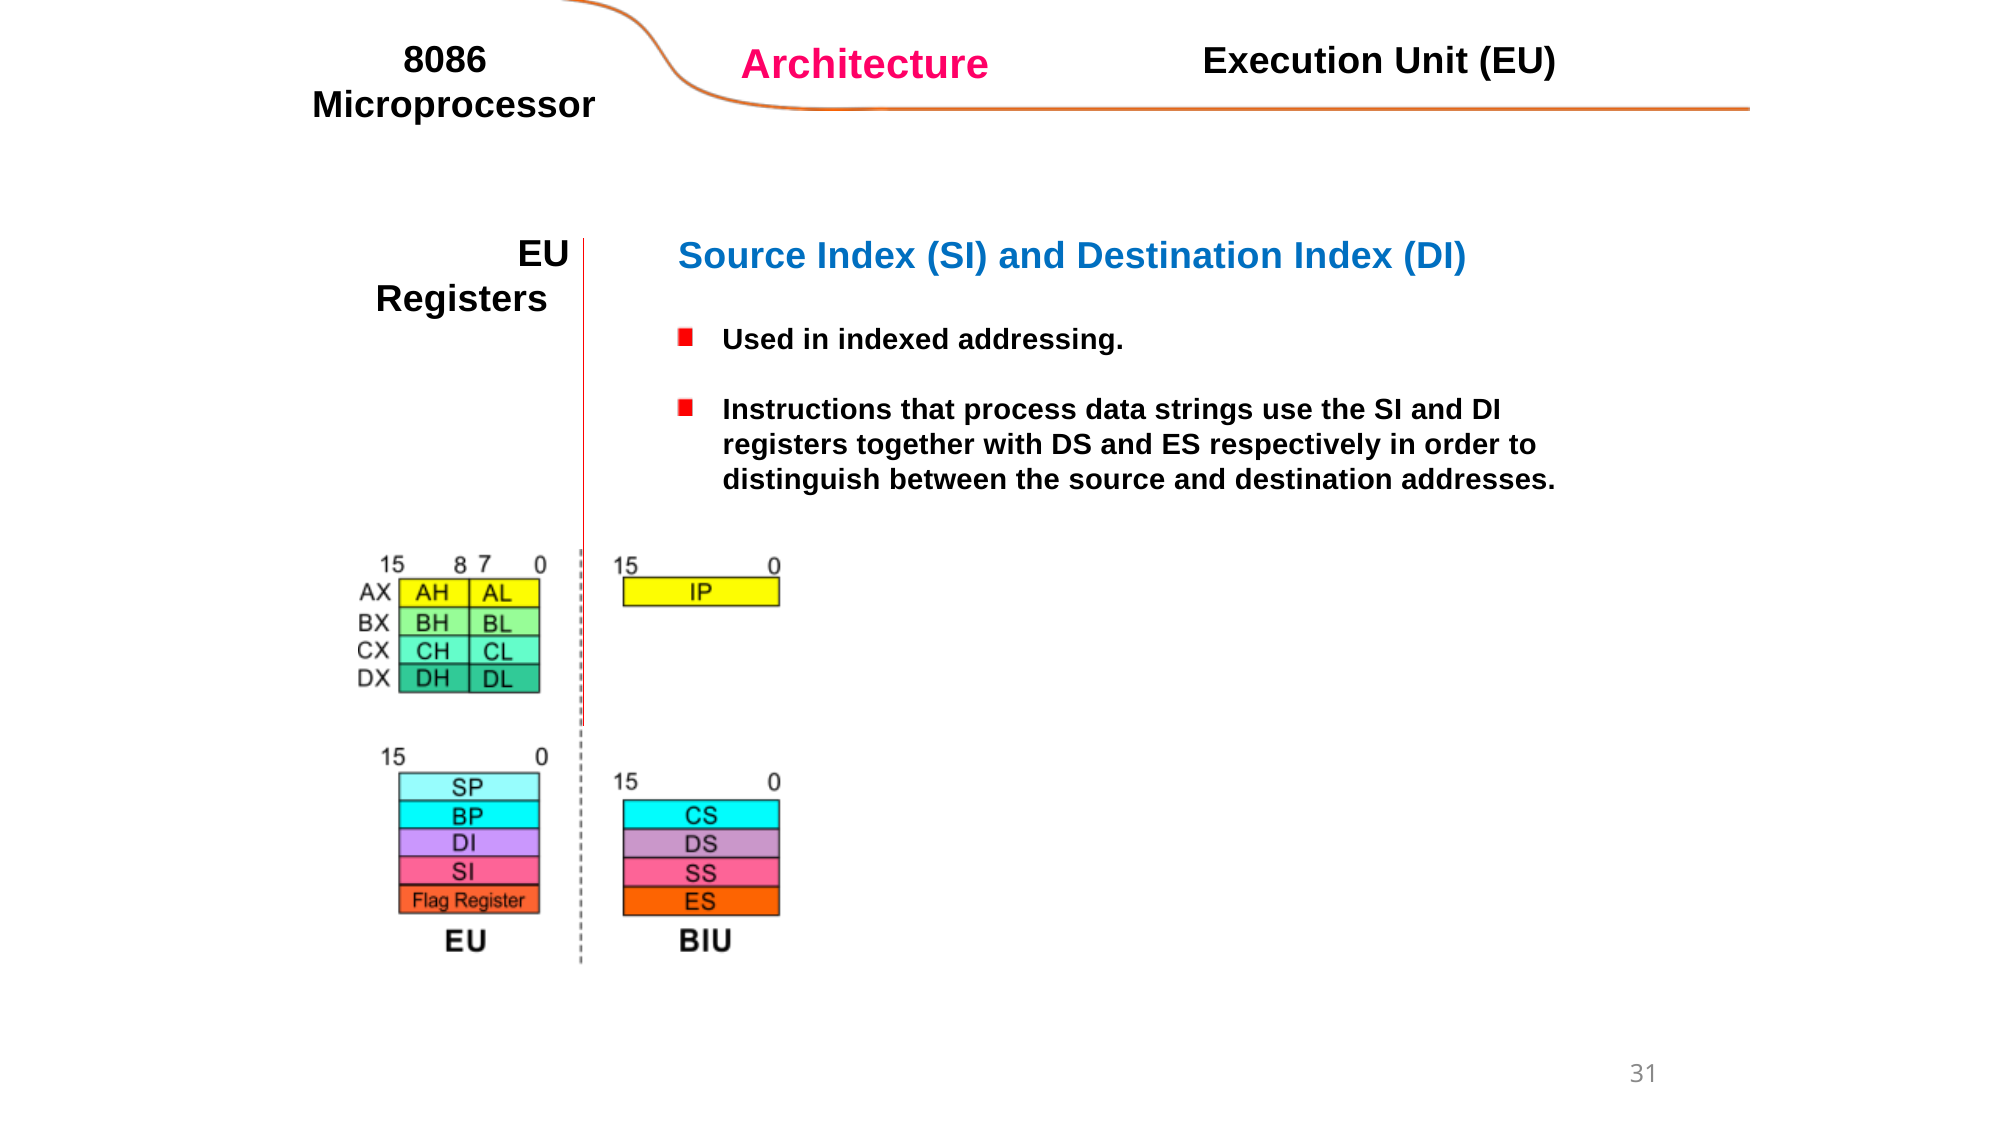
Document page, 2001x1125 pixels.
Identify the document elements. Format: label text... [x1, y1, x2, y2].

text_box Source Index (SI) and Destination Index (DI) [678, 231, 1469, 277]
picture [358, 549, 782, 966]
picture [675, 394, 694, 416]
text_box 31 [1629, 1057, 1659, 1088]
text_box Used in indexed addressing. [722, 320, 1126, 356]
text_box 8086 Microprocessor [311, 34, 607, 125]
picture [675, 324, 694, 346]
text_box Instructions that process data strings use the SI and DI registers together with DS and ES respectively in order to distinguish between the source and destination addresses. [722, 390, 1558, 496]
picture [558, 0, 1750, 111]
text_box EU Registers [375, 229, 570, 320]
